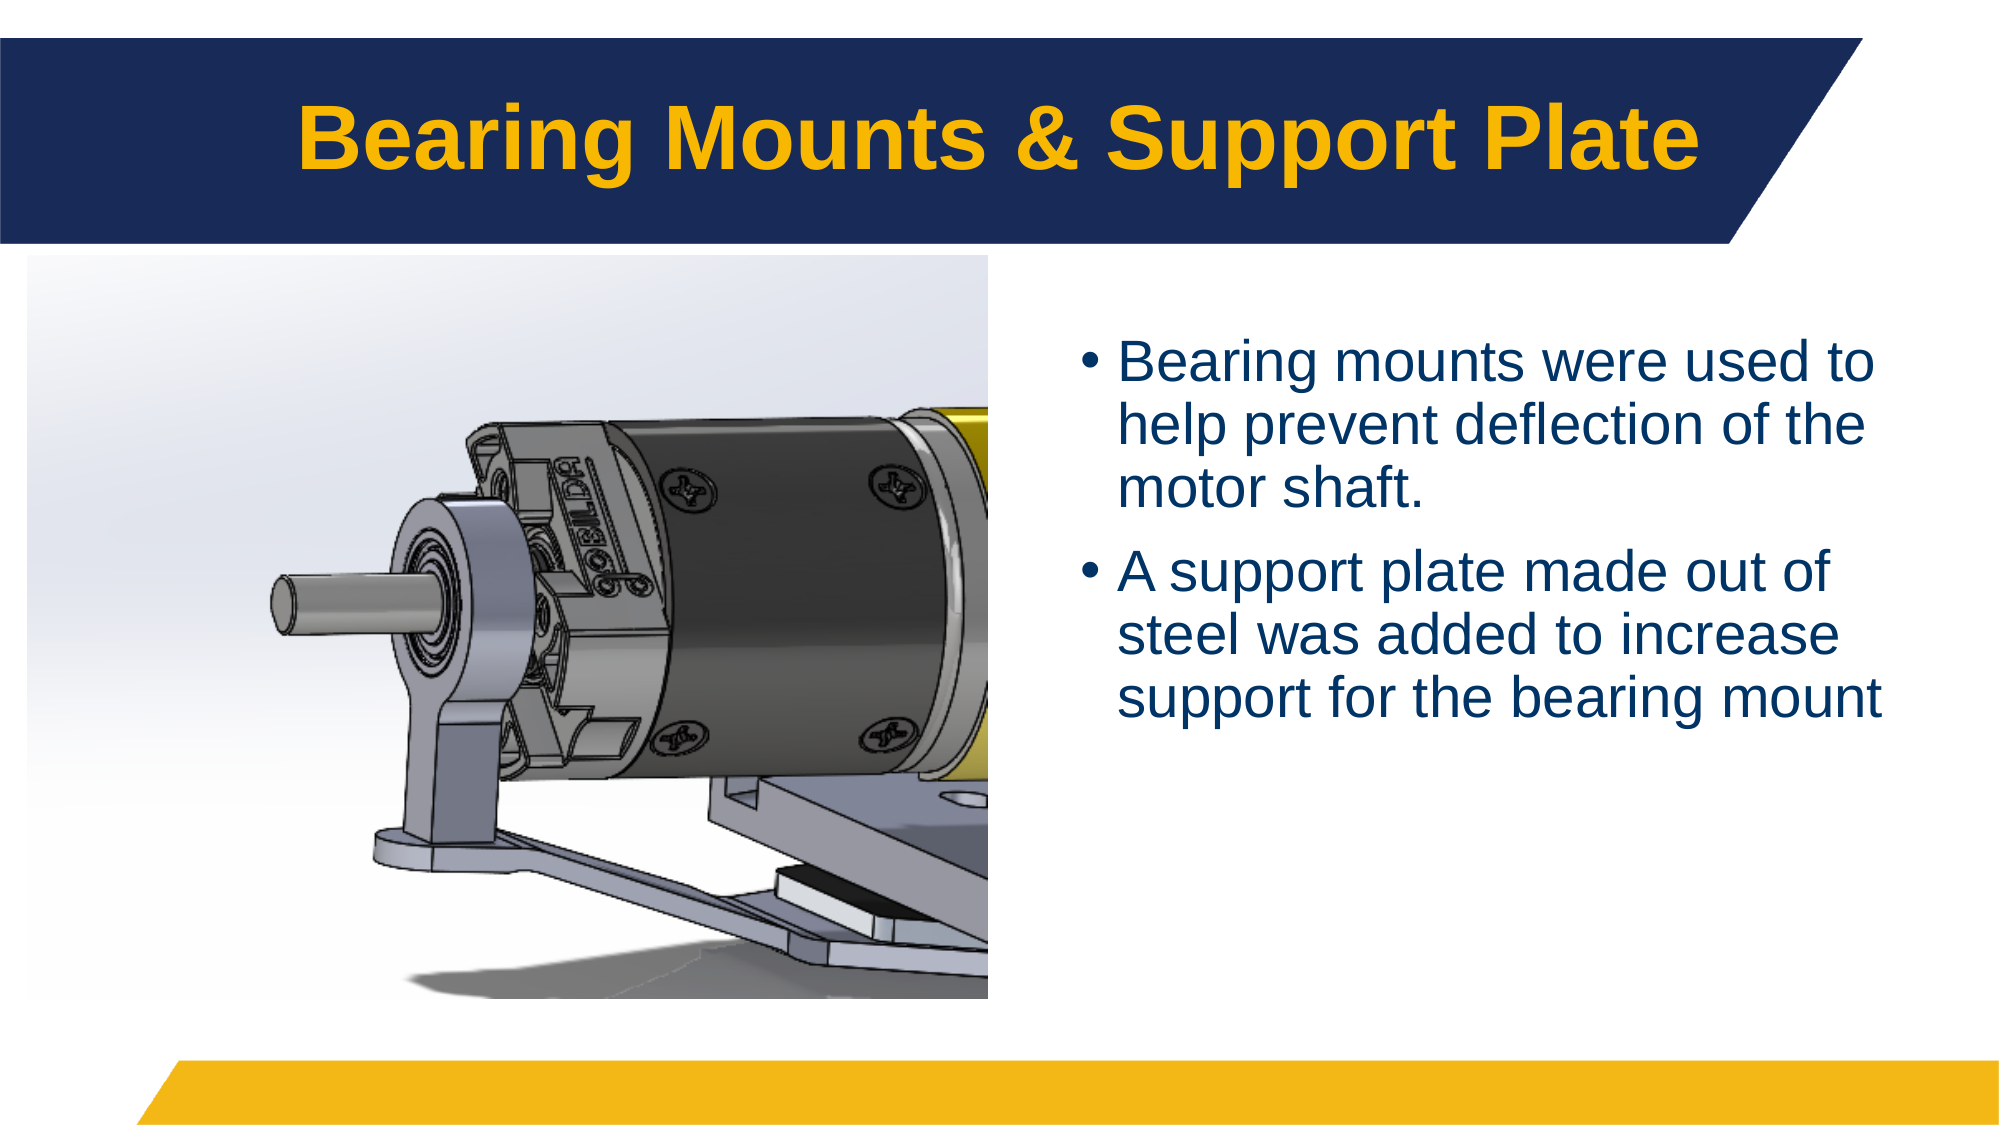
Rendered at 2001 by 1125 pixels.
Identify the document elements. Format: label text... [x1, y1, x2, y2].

picture [136, 1060, 1999, 1125]
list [27, 255, 988, 999]
picture [0, 38, 1863, 244]
list Bearing mounts were used to help prevent deflection of the motor shaft. A support plate made out of steel was added to increase support for the bearing mount [1064, 324, 1915, 1024]
title Bearing Mounts & Support Plate [137, 59, 1863, 221]
